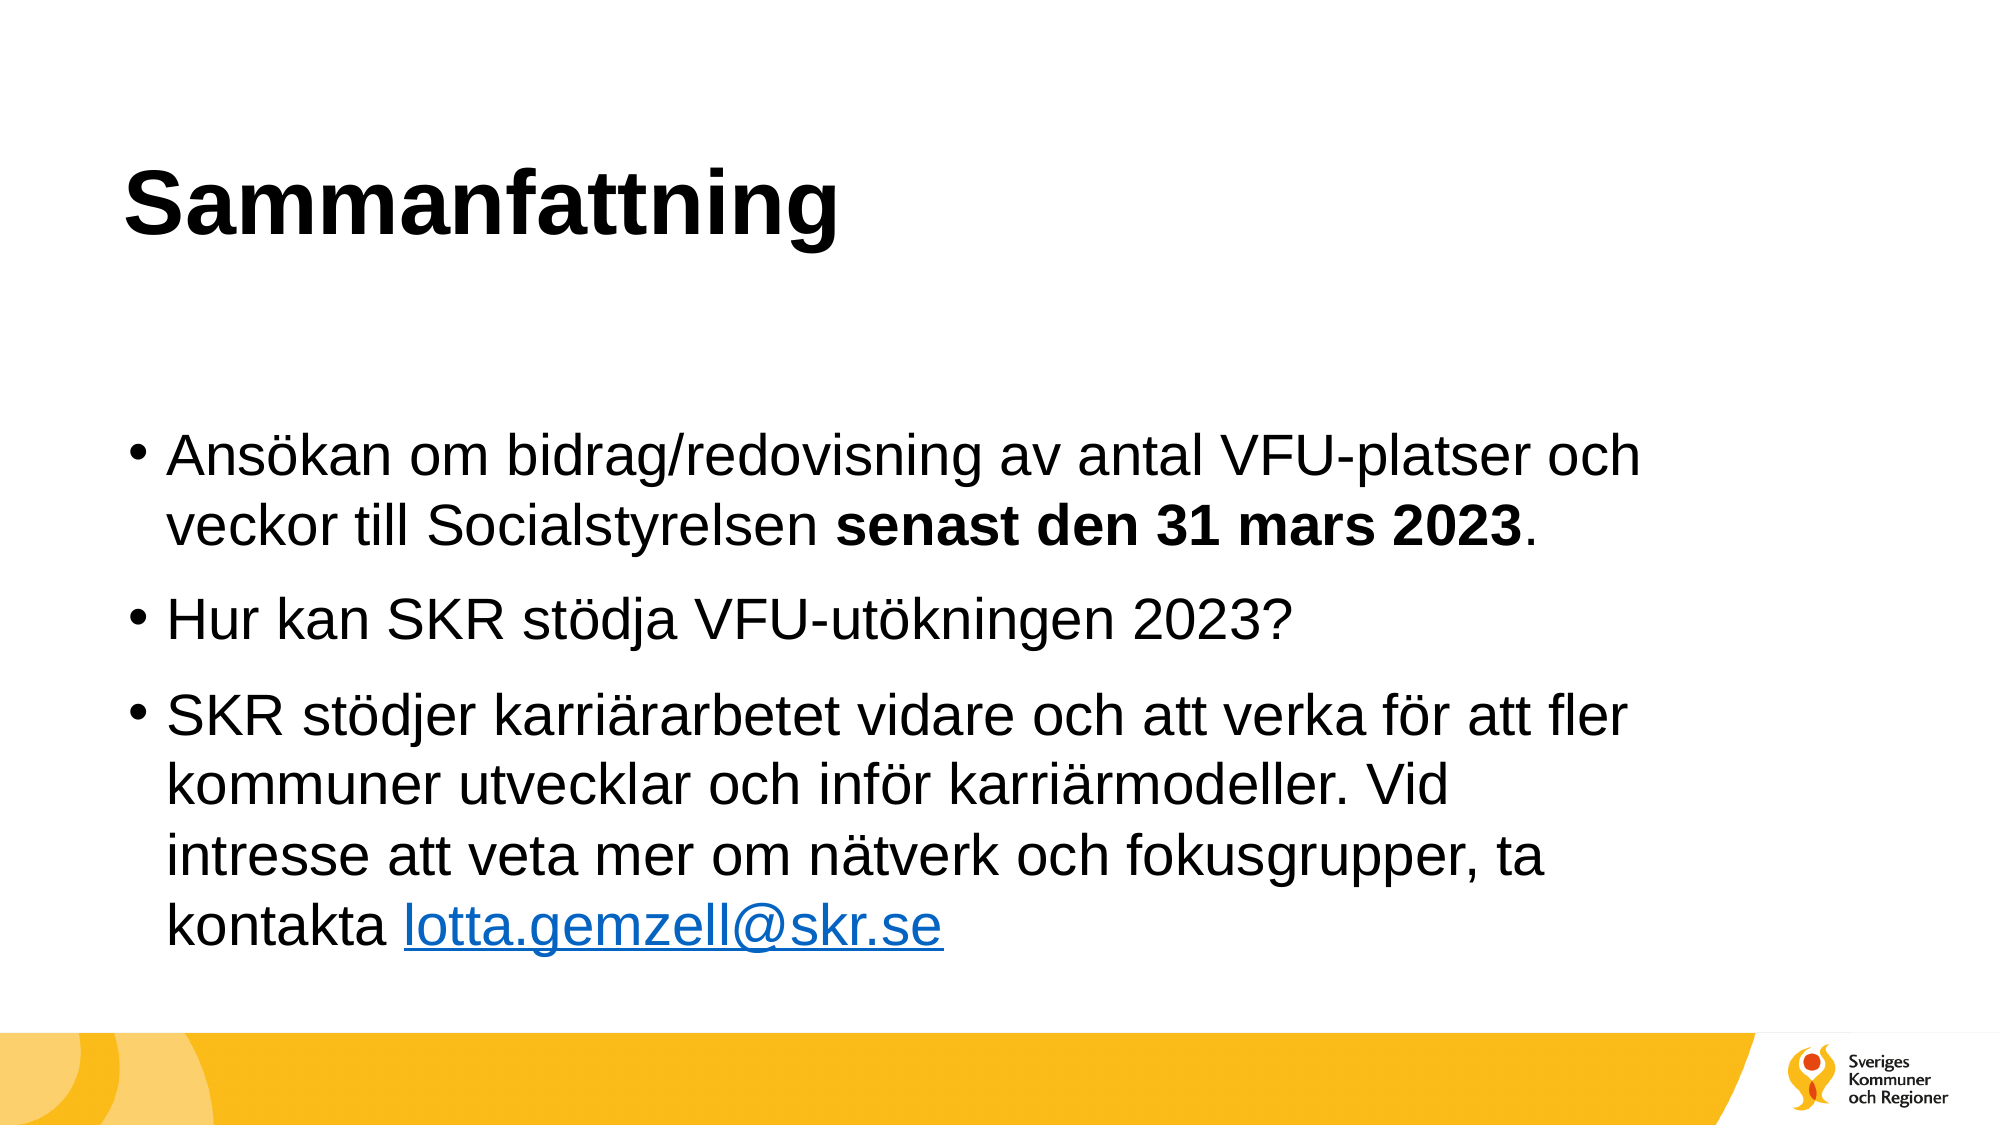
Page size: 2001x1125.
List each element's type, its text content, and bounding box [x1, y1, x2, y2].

list Ansökan om bidrag/redovisning av antal VFU-platser och veckor till Socialstyrelsen senast den 31 mars 2023. Hur kan SKR stödja VFU-utökningen 2023? SKR stödjer karriärarbetet vidare och att verka för att fler kommuner utvecklar och inför karriärmodeller. Vid intresse att veta mer om nätverk och fokusgrupper, ta kontakta lotta.gemzell@skr.se [108, 409, 1686, 1023]
title Sammanfattning [108, 143, 1686, 266]
picture [0, 0, 2000, 1125]
